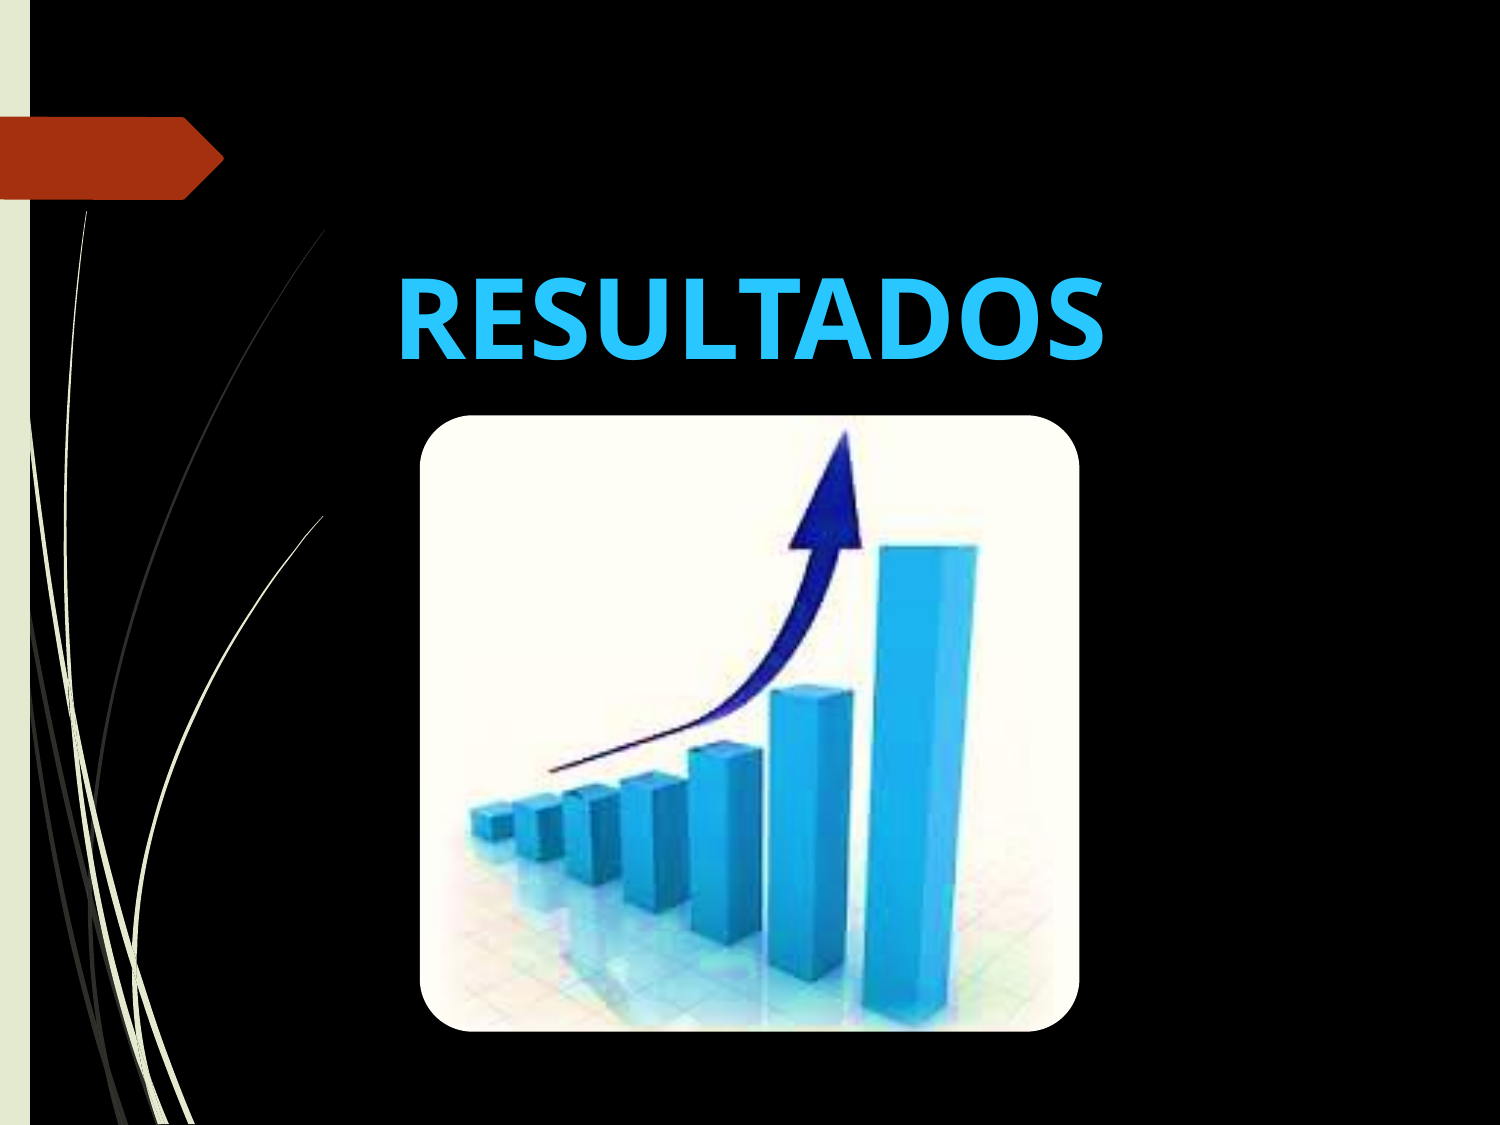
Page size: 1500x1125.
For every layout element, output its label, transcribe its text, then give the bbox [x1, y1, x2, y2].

text_box RESULTADOS [359, 269, 1140, 360]
picture [419, 415, 1080, 1032]
